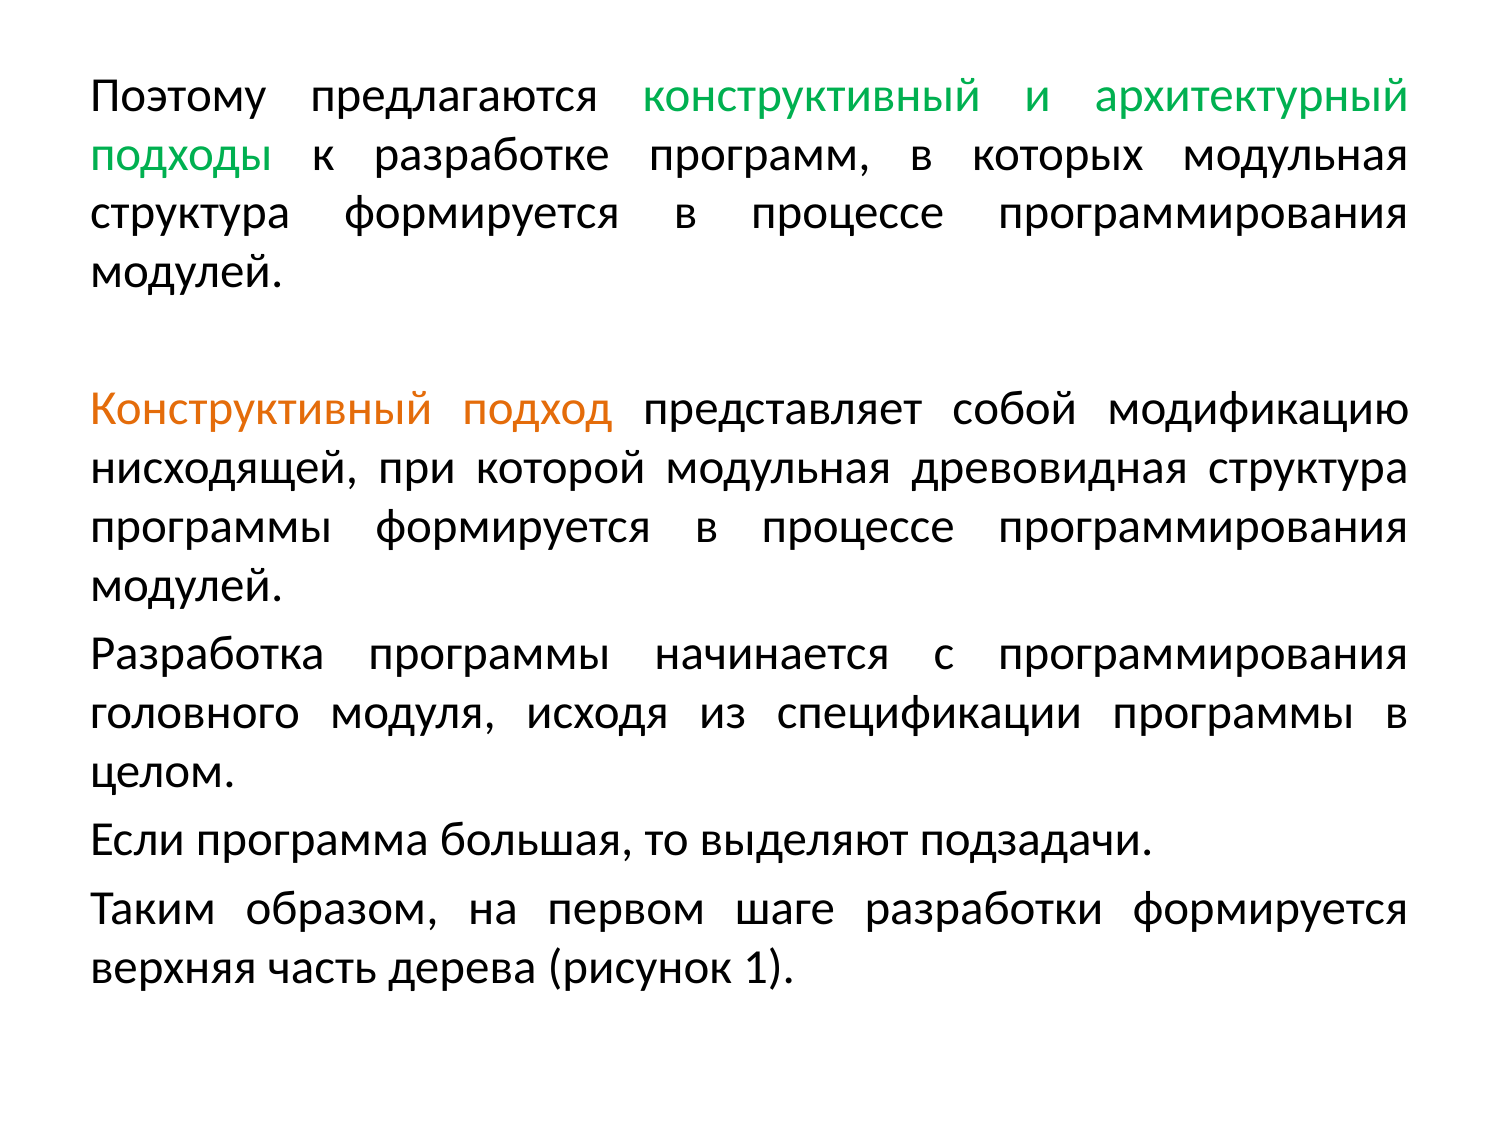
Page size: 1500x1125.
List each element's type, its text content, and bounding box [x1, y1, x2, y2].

list Поэтому предлагаются конструктивный и архитектурный подходы к разработке программ, в которых модульная структура формируется в процессе программирования модулей. Конструктивный подход представляет собой модификацию нисходящей, при которой модульная древовидная структура программы формируется в процессе программирования модулей. Разработка программы начинается с программирования головного модуля, исходя из спецификации программы в целом. Если программа большая, то выделяют подзадачи. Таким образом, на первом шаге разработки формируется верхняя часть дерева (рисунок 1). [75, 54, 1425, 1005]
